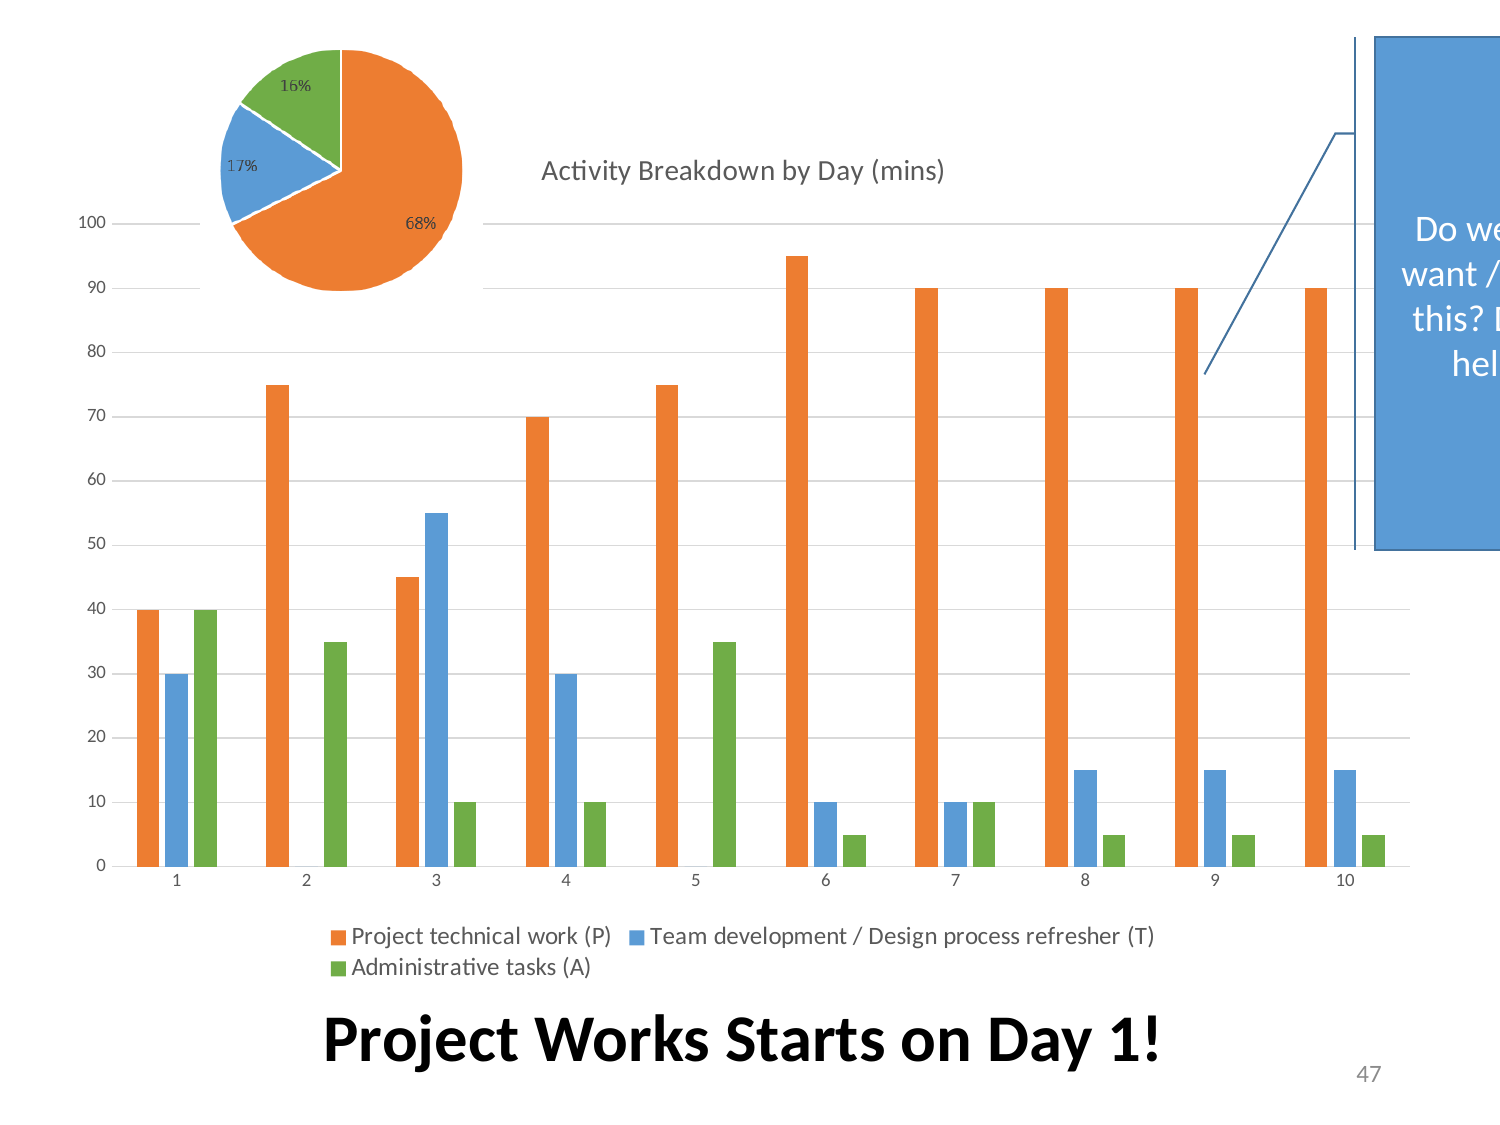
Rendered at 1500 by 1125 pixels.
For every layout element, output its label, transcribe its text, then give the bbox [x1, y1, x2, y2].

chart [49, 124, 1438, 988]
slide_number 47 [1059, 1042, 1397, 1103]
text_box Do we still want / need this? Did it help? [1374, 36, 1500, 551]
picture [199, 29, 483, 312]
text_box Project Works Starts on Day 1! [308, 988, 1179, 1083]
